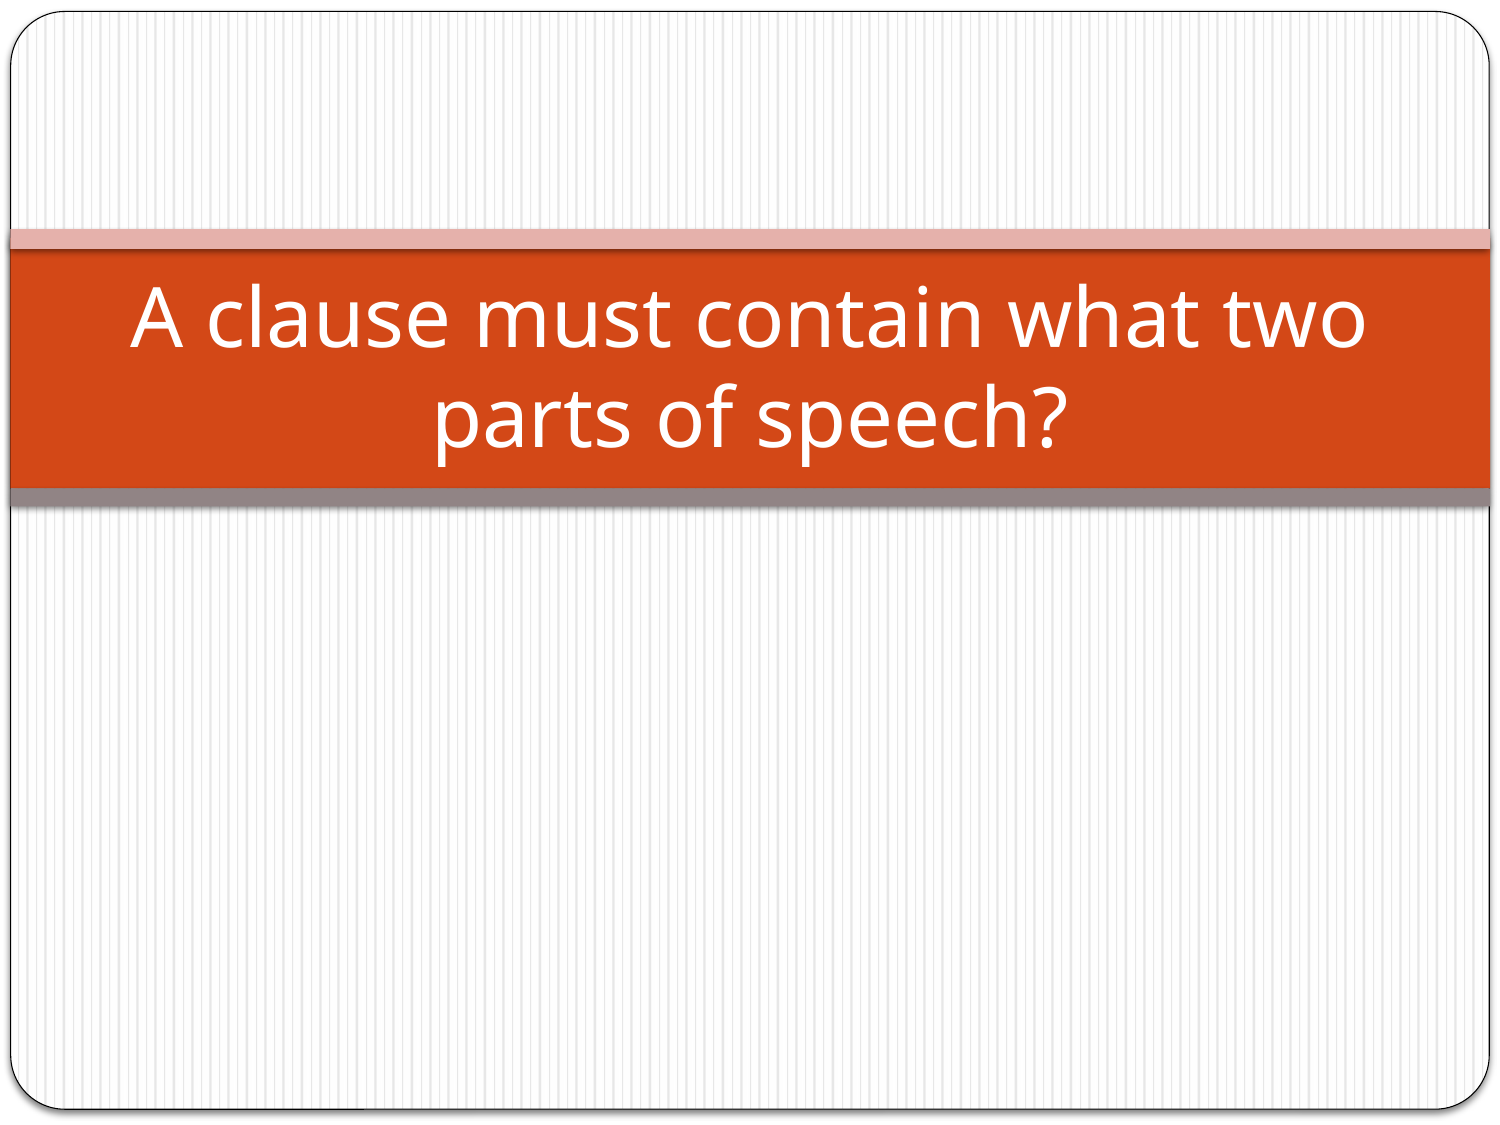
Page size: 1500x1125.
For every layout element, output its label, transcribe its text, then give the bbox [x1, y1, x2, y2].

title A clause must contain what two parts of speech? [75, 247, 1425, 489]
